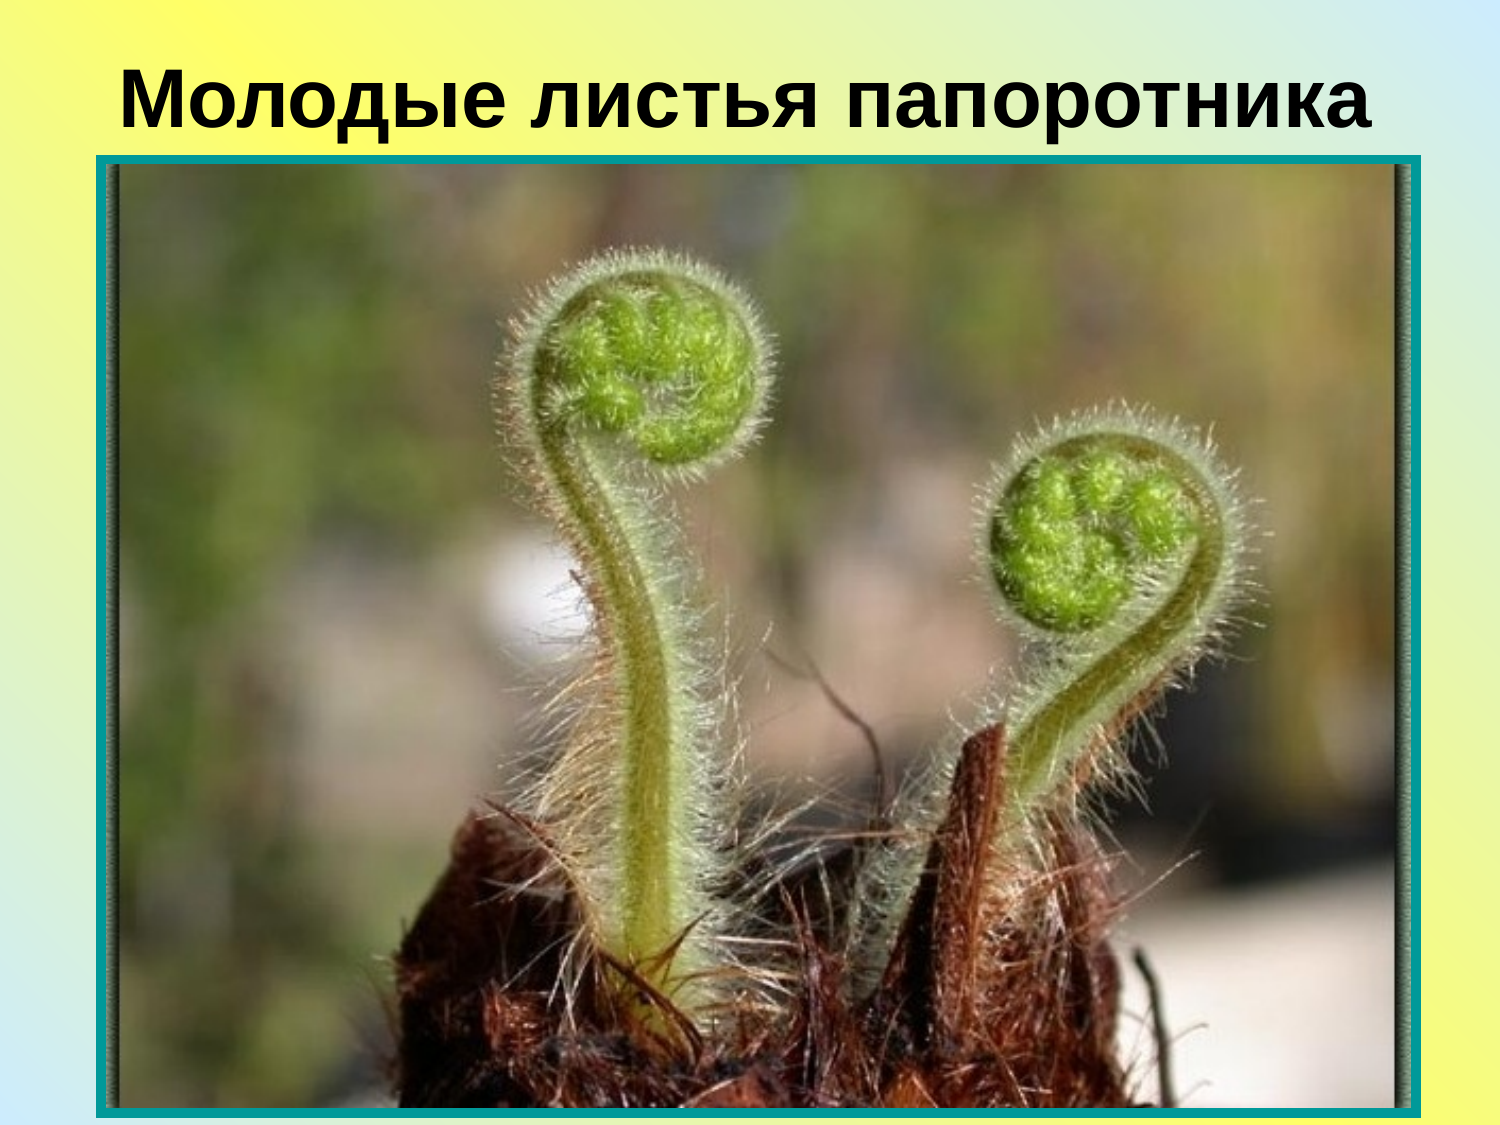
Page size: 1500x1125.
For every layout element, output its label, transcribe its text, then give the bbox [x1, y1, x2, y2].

title Молодые листья папоротника [70, 0, 1421, 188]
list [105, 163, 1412, 1109]
